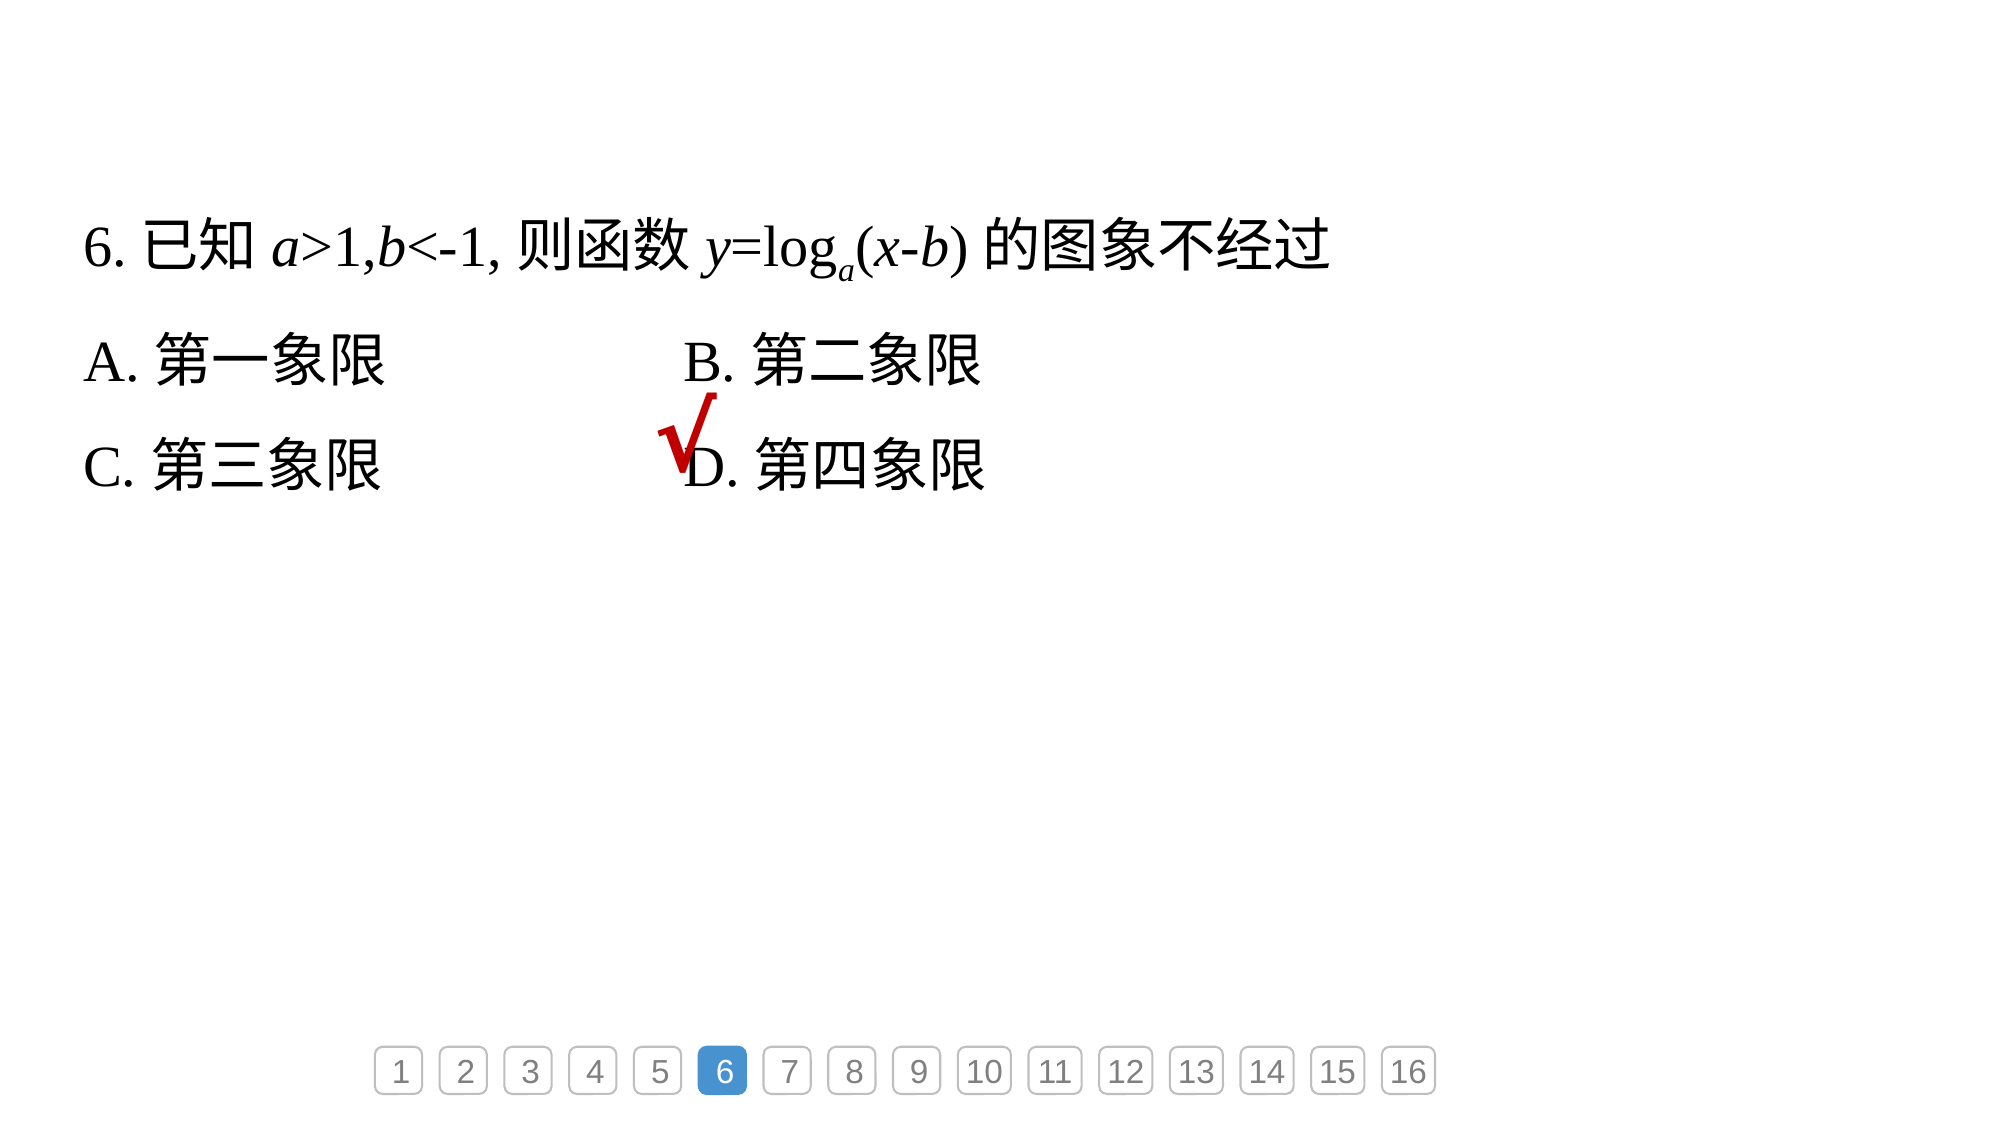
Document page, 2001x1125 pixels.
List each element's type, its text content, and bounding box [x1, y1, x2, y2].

text_box √ [639, 370, 764, 498]
text_box 7 [762, 1045, 812, 1096]
text_box 5 [632, 1045, 683, 1096]
text_box 9 [891, 1045, 942, 1096]
text_box 15 [1310, 1045, 1366, 1096]
text_box 13 [1168, 1045, 1225, 1096]
text_box 8 [827, 1045, 877, 1096]
text_box 3 [503, 1045, 553, 1096]
text_box 4 [568, 1045, 618, 1096]
text_box 16 [1380, 1045, 1437, 1096]
text_box 14 [1239, 1045, 1295, 1096]
text_box 12 [1098, 1045, 1154, 1096]
text_box 10 [956, 1045, 1012, 1096]
text_box 6.已知a>1,b<-1,则函数y=loga(x-b)的图象不经过 A.第一象限 B.第二象限 C.第三象限 D.第四象限 [68, 160, 1934, 505]
text_box 2 [438, 1045, 488, 1096]
text_box 11 [1027, 1045, 1083, 1096]
text_box 1 [373, 1045, 424, 1096]
text_box 6 [697, 1045, 748, 1096]
